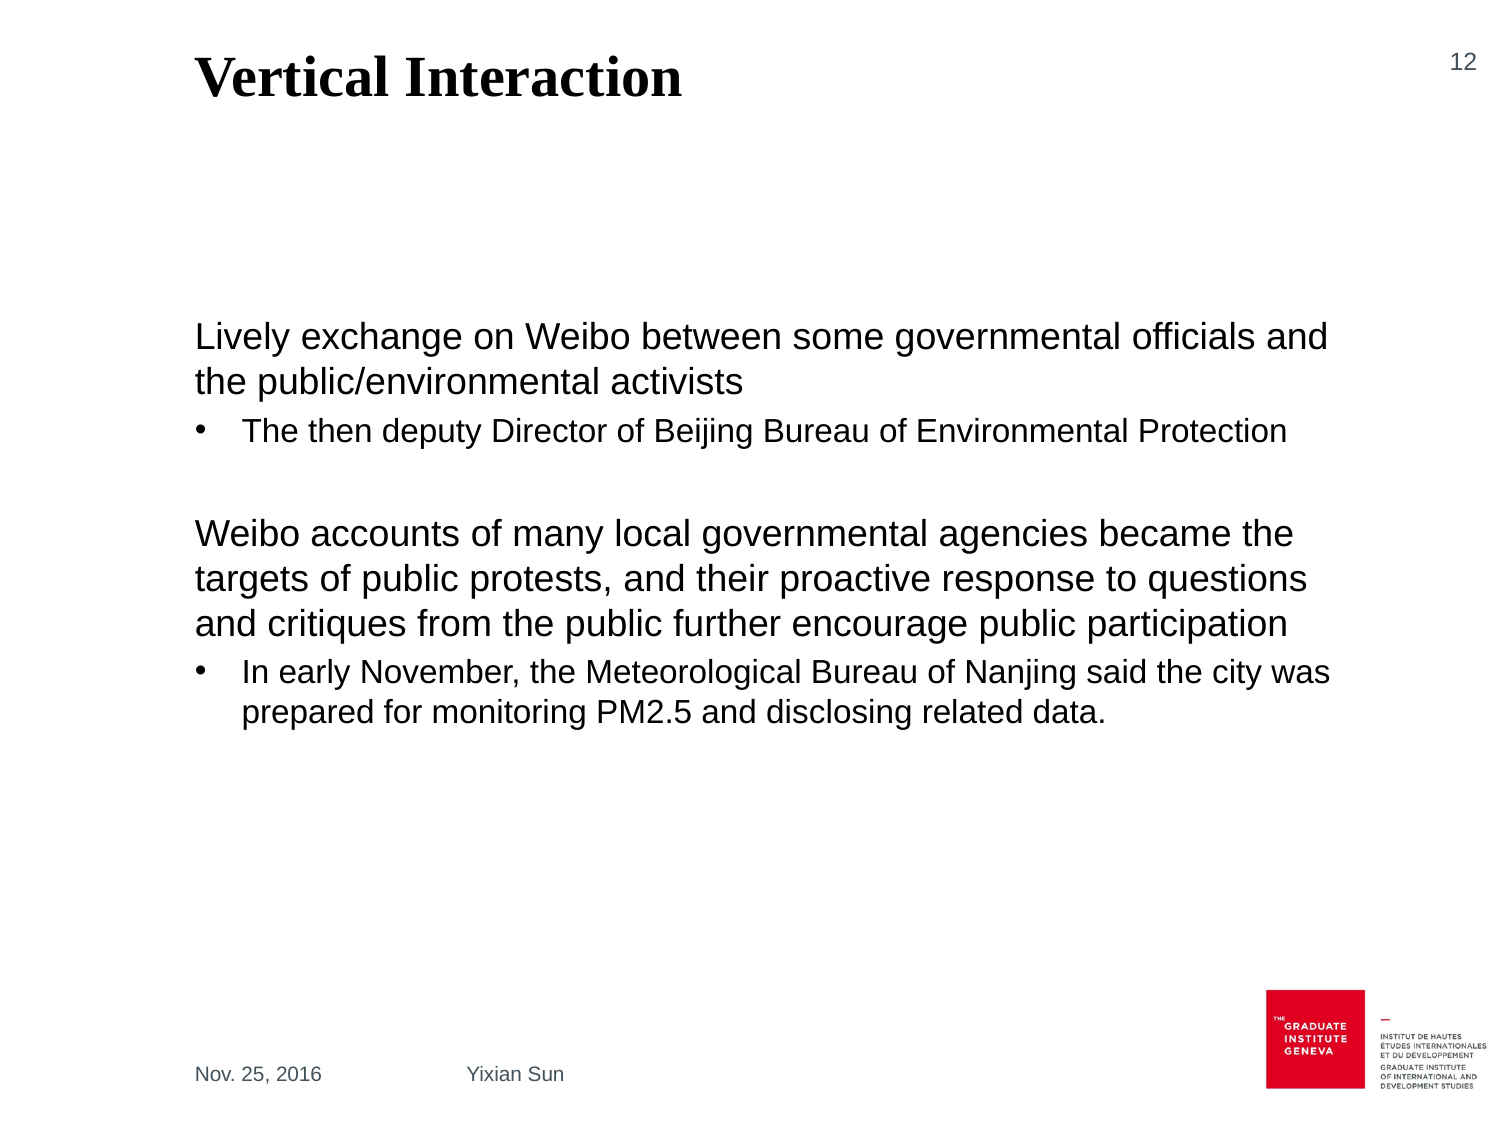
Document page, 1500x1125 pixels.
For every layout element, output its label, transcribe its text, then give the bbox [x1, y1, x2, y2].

slide_number 12 [1425, 30, 1500, 91]
title Vertical Interaction [194, 30, 1388, 112]
picture [1257, 984, 1495, 1094]
list Lively exchange on Weibo between some governmental officials and the public/environmental activists The then deputy Director of Beijing Bureau of Environmental Protection Weibo accounts of many local governmental agencies became the targets of public protests, and their proactive response to questions and critiques from the public further encourage public participation In early November, the Meteorological Bureau of Nanjing said the city was prepared for monitoring PM2.5 and disclosing related data. [194, 267, 1390, 1010]
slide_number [194, 1042, 466, 1103]
footer Yixian Sun [466, 1042, 1117, 1103]
